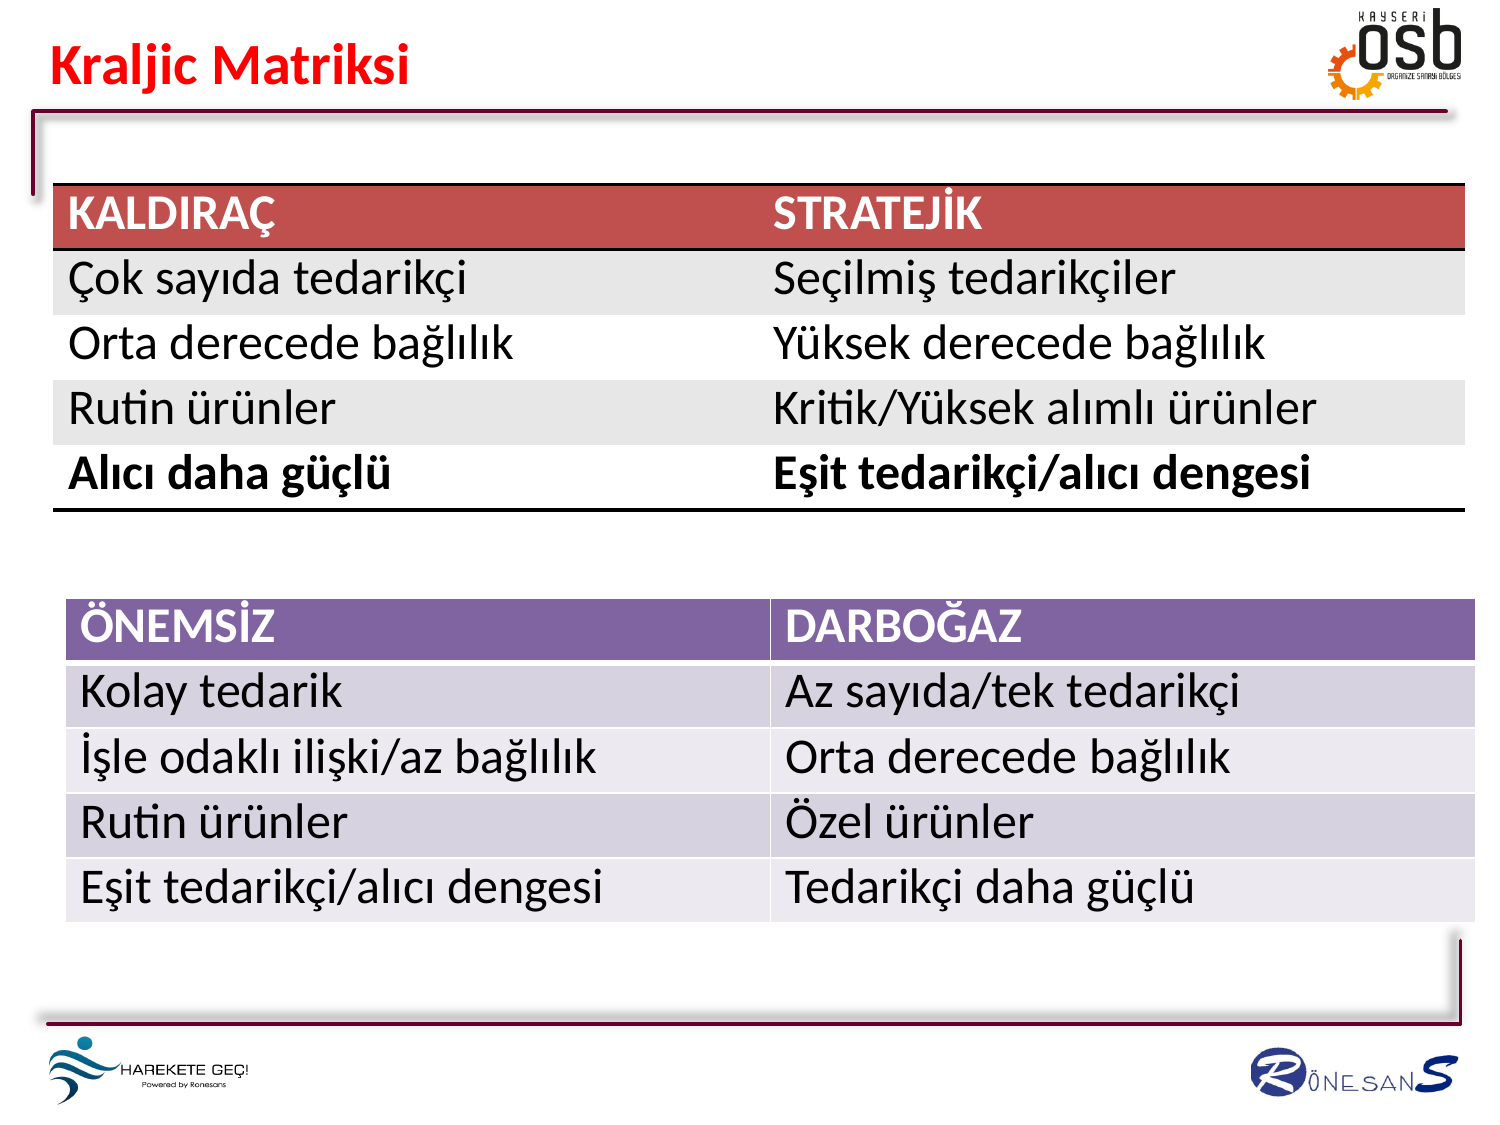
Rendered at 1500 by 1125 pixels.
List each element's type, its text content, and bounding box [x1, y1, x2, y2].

title Kraljic Matriksi [35, 19, 1500, 105]
table_cell Tedarikçi daha güçlü [771, 859, 1475, 922]
table_cell Eşit tedarikçi/alıcı dengesi [66, 859, 770, 922]
table_cell Rutin ürünler [53, 380, 759, 445]
table_cell Kritik/Yüksek alımlı ürünler [759, 380, 1465, 445]
picture [1328, 8, 1461, 19]
table_cell Rutin ürünler [66, 794, 770, 857]
table_cell Çok sayıda tedarikçi [53, 251, 759, 315]
table_header ÖNEMSİZ [66, 599, 770, 660]
picture [1251, 1045, 1461, 1097]
table_cell İşle odaklı ilişki/az bağlılık [66, 729, 770, 792]
table_cell Kolay tedarik [66, 666, 770, 727]
table_cell Alıcı daha güçlü [53, 445, 759, 508]
table_cell Özel ürünler [771, 794, 1475, 857]
table_header DARBOĞAZ [771, 599, 1475, 660]
table_cell Orta derecede bağlılık [53, 315, 759, 380]
table_header KALDIRAÇ [53, 186, 759, 248]
picture [16, 94, 1471, 220]
table_cell Az sayıda/tek tedarikçi [771, 666, 1475, 727]
table_cell Orta derecede bağlılık [771, 729, 1475, 792]
table_header STRATEJİK [759, 186, 1465, 248]
table_cell Yüksek derecede bağlılık [759, 315, 1465, 380]
table_cell Eşit tedarikçi/alıcı dengesi [759, 445, 1465, 508]
picture [47, 1035, 250, 1106]
table_cell Seçilmiş tedarikçiler [759, 251, 1465, 315]
